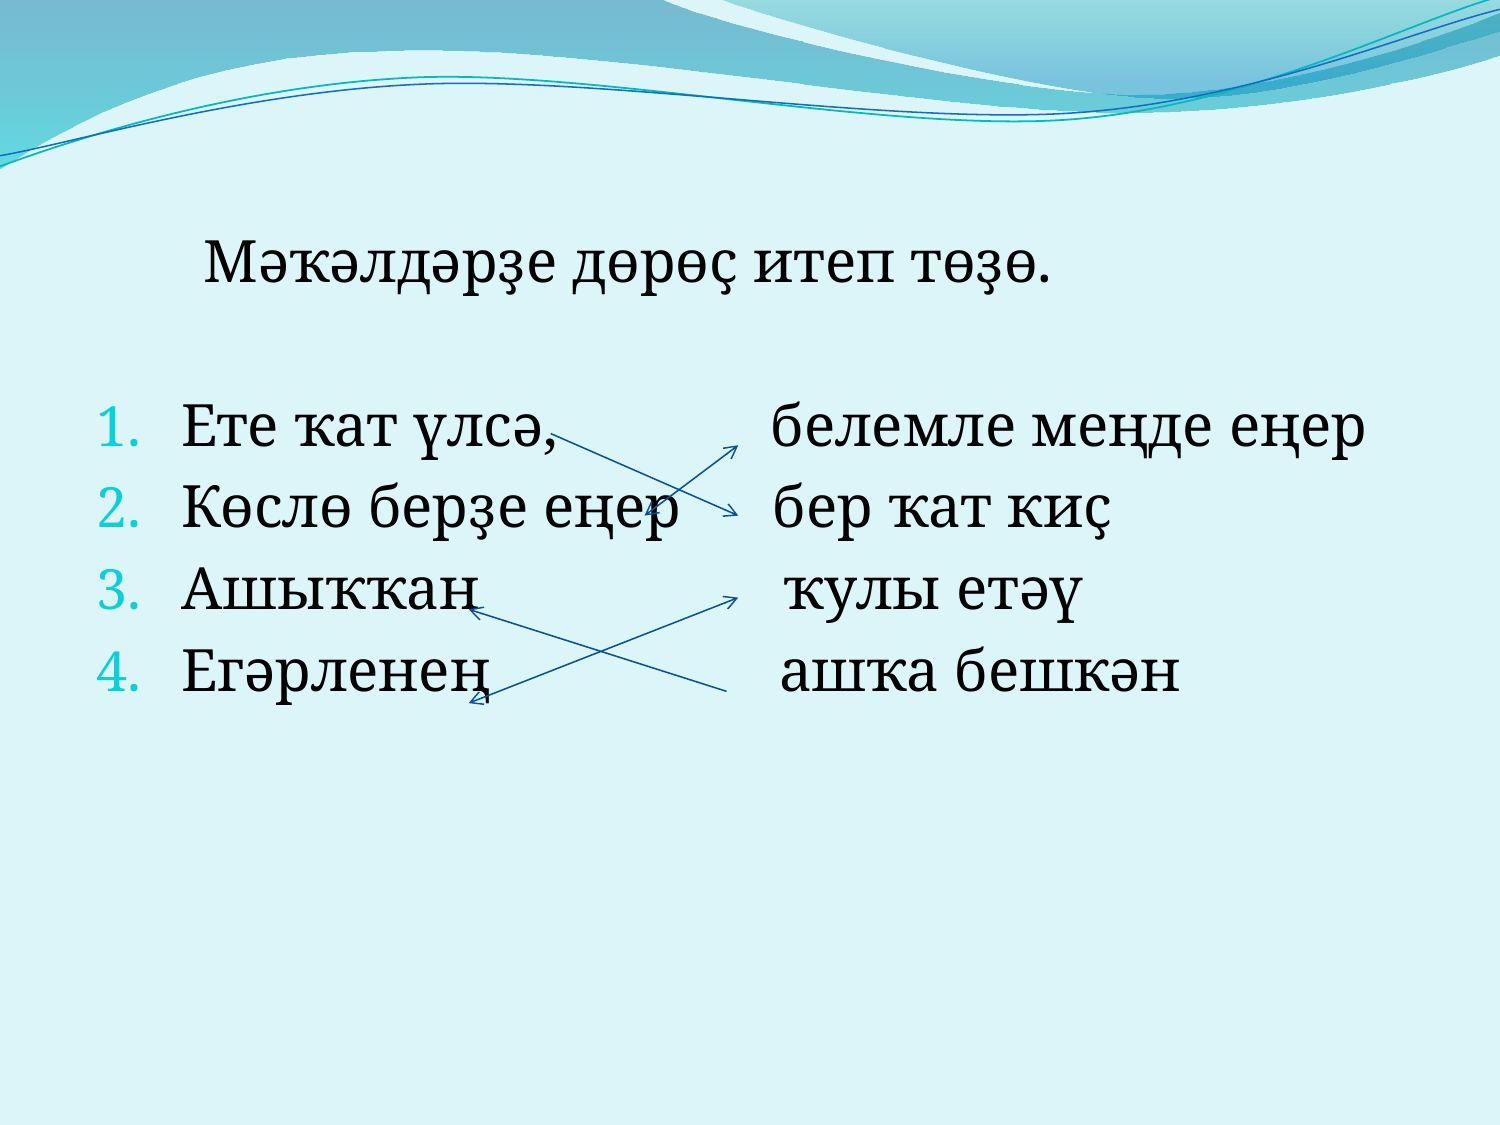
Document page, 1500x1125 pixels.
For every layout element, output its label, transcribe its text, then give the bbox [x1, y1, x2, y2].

list Мәҡәлдәрҙе дөрөҫ итеп төҙө. Ете ҡат үлсә, белемле меңде еңер Көслө берҙе еңер бер ҡат киҫ Ашыҡҡан ҡулы етәү Егәрленең ашҡа бешкән [82, 140, 1425, 1038]
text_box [550, 433, 739, 516]
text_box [468, 597, 739, 704]
